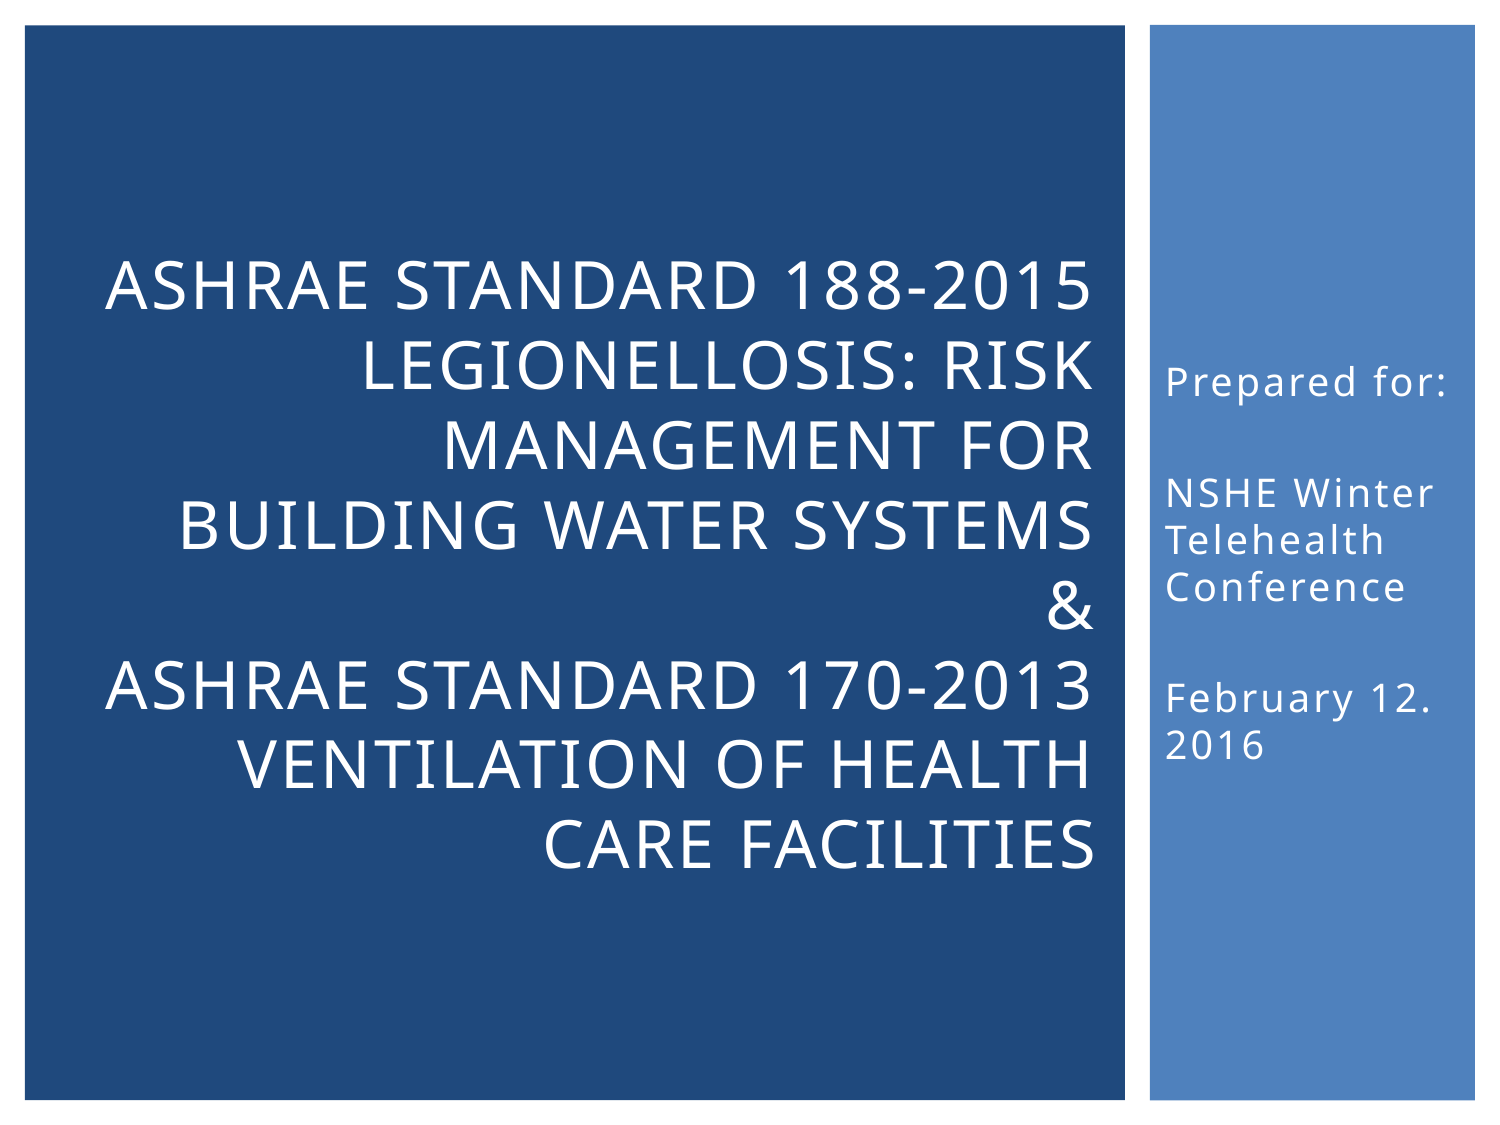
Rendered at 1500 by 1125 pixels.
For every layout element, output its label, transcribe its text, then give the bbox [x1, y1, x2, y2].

subtitle Prepared for: NSHE Winter Telehealth Conference February 12. 2016 [1149, 24, 1475, 1100]
title ASHRAE Standard 188-2015 Legionellosis: Risk Management for Building Water Systems & ASHRAE STANDARD 170-2013 VENTILATION OF HEALTH CARE FACILITIES [75, 24, 1113, 1100]
